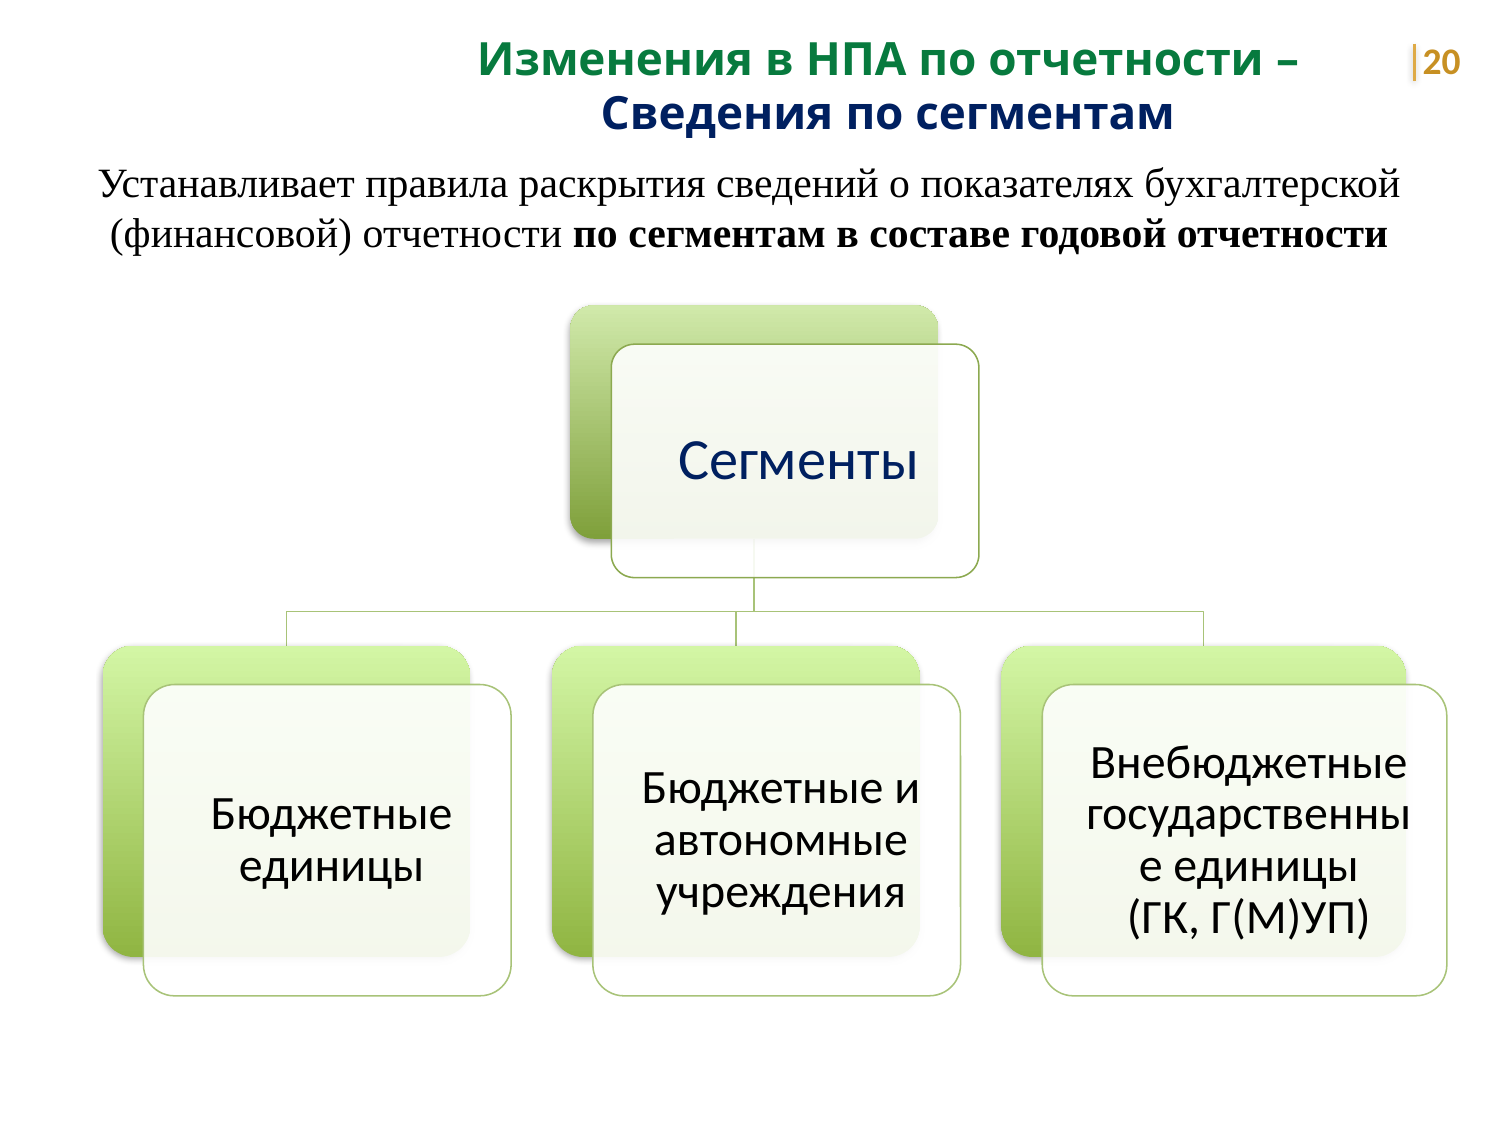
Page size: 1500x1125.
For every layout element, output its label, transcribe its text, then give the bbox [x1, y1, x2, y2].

slide_number 20 [1407, 29, 1500, 90]
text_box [101, 266, 1448, 1035]
text_box Изменения в НПА по отчетности – Сведения по сегментам [359, 21, 1408, 147]
text_box Устанавливает правила раскрытия сведений о показателях бухгалтерской (финансовой) отчетности по сегментам в составе годовой отчетности [50, 147, 1448, 263]
